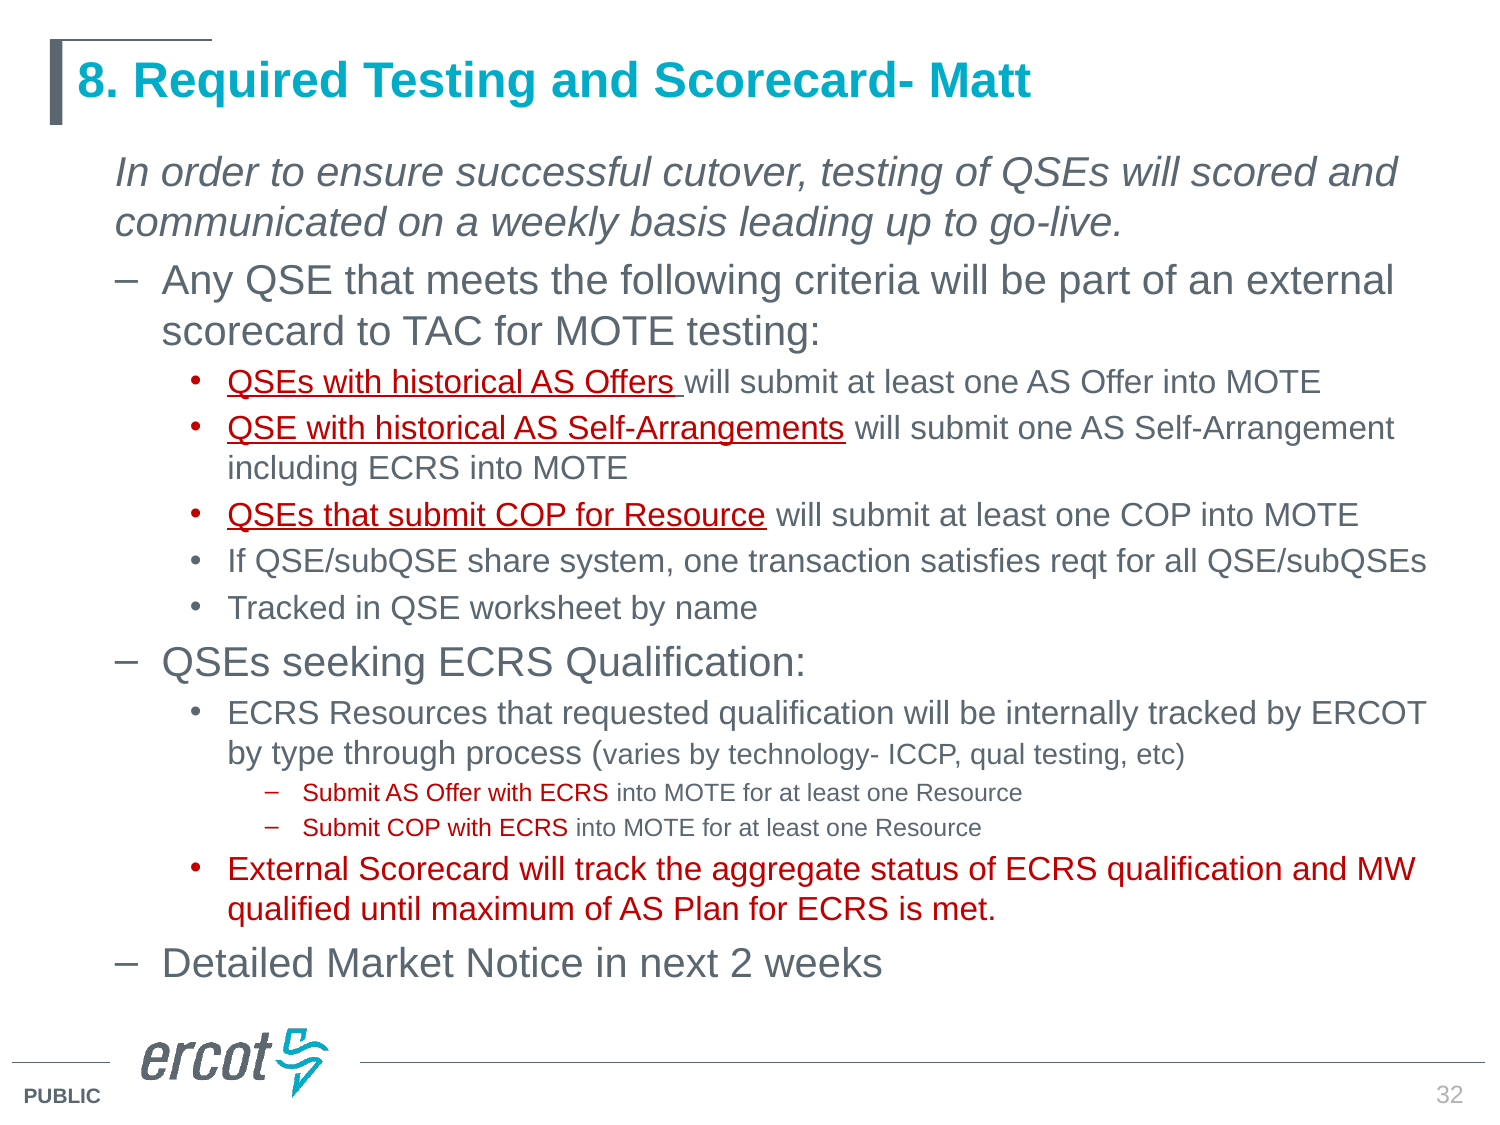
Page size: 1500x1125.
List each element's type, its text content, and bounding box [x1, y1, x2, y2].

list In order to ensure successful cutover, testing of QSEs will scored and communicated on a weekly basis leading up to go-live. Any QSE that meets the following criteria will be part of an external scorecard to TAC for MOTE testing: QSEs with historical AS Offers will submit at least one AS Offer into MOTE QSE with historical AS Self-Arrangements will submit one AS Self-Arrangement including ECRS into MOTE QSEs that submit COP for Resource will submit at least one COP into MOTE If QSE/subQSE share system, one transaction satisfies reqt for all QSE/subQSEs Tracked in QSE worksheet by name QSEs seeking ECRS Qualification: ECRS Resources that requested qualification will be internally tracked by ERCOT by type through process (varies by technology- ICCP, qual testing, etc) Submit AS Offer with ECRS into MOTE for at least one Resource Submit COP with ECRS into MOTE for at least one Resource External Scorecard will track the aggregate status of ECRS qualification and MW qualified until maximum of AS Plan for ECRS is met. Detailed Market Notice in next 2 weeks [24, 137, 1450, 1000]
title 8. Required Testing and Scorecard- Matt [62, 39, 1450, 137]
picture [137, 1024, 332, 1100]
slide_number 32 [1412, 1076, 1488, 1112]
